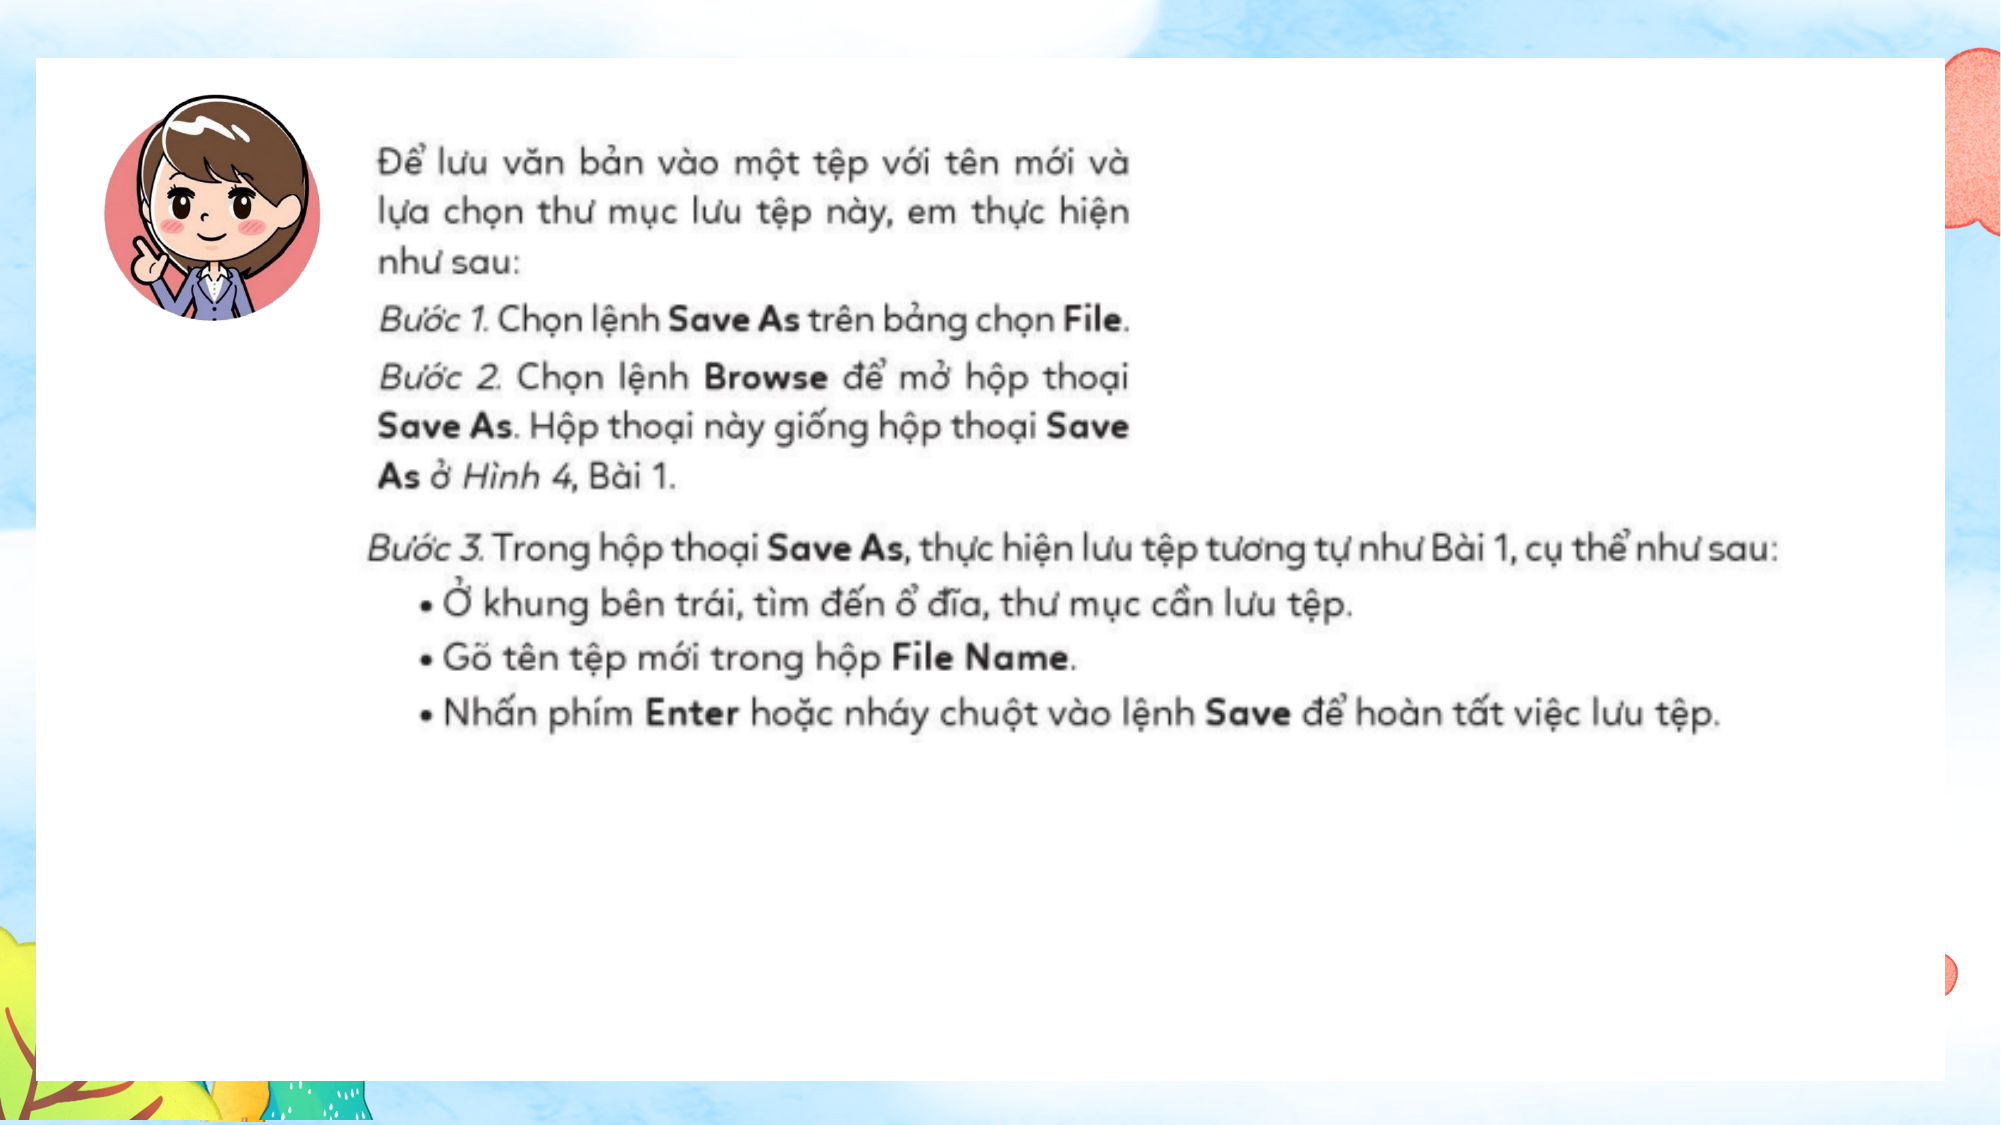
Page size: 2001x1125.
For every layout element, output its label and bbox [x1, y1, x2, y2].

text_box [36, 58, 1945, 1081]
picture [0, 0, 2001, 1125]
